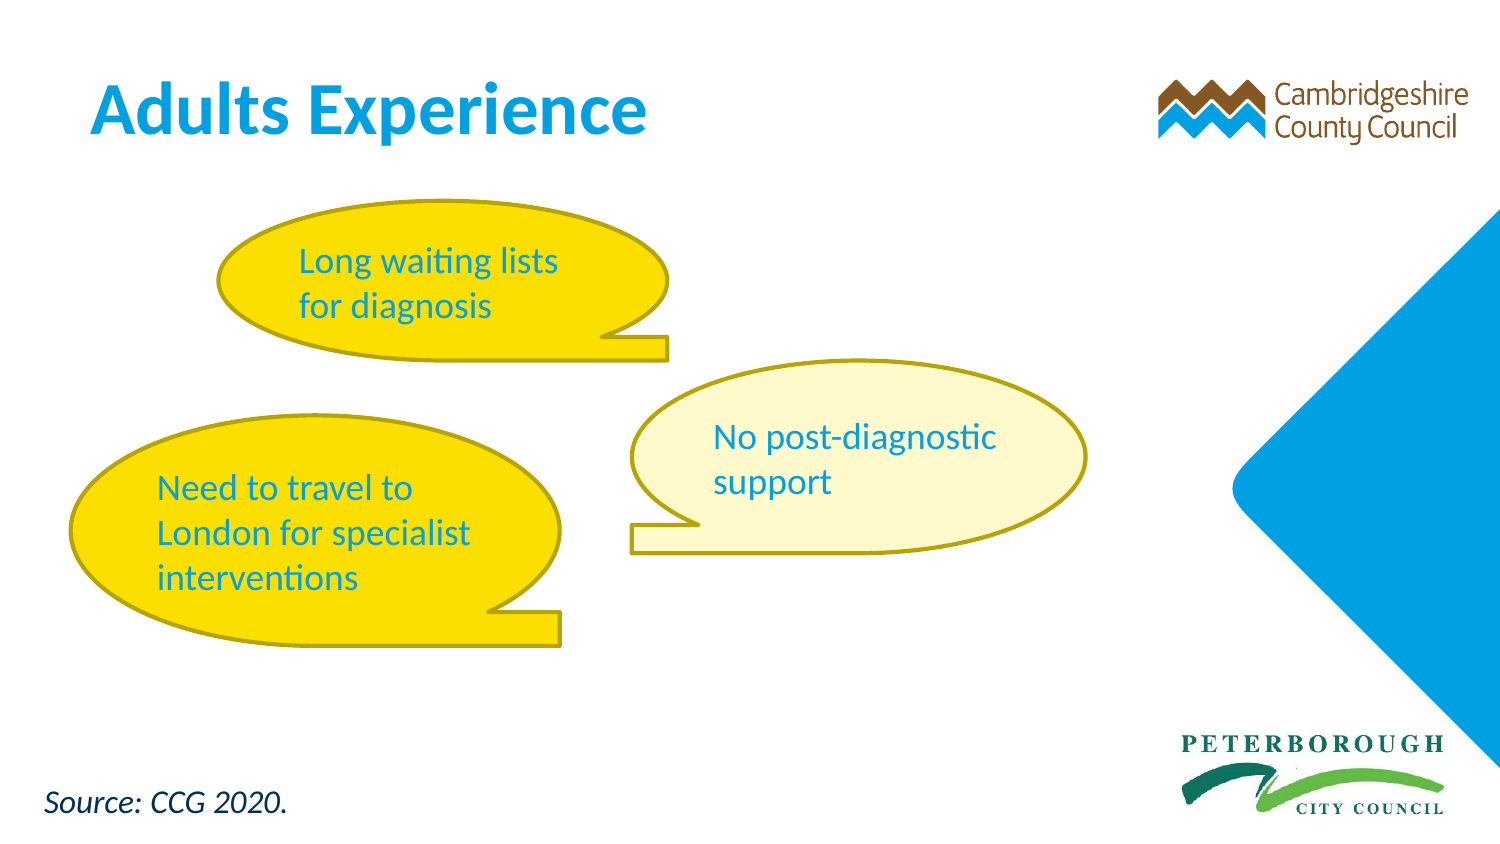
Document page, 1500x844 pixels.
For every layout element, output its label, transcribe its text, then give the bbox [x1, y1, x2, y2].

text_box Source: CCG 2020. [29, 773, 479, 828]
text_box Long waiting lists for diagnosis [216, 198, 670, 363]
title Adults Experience [75, 33, 1128, 175]
picture [1174, 716, 1450, 819]
text_box No post-diagnostic support [629, 358, 1088, 556]
text_box Need to travel to London for specialist interventions [68, 413, 562, 648]
